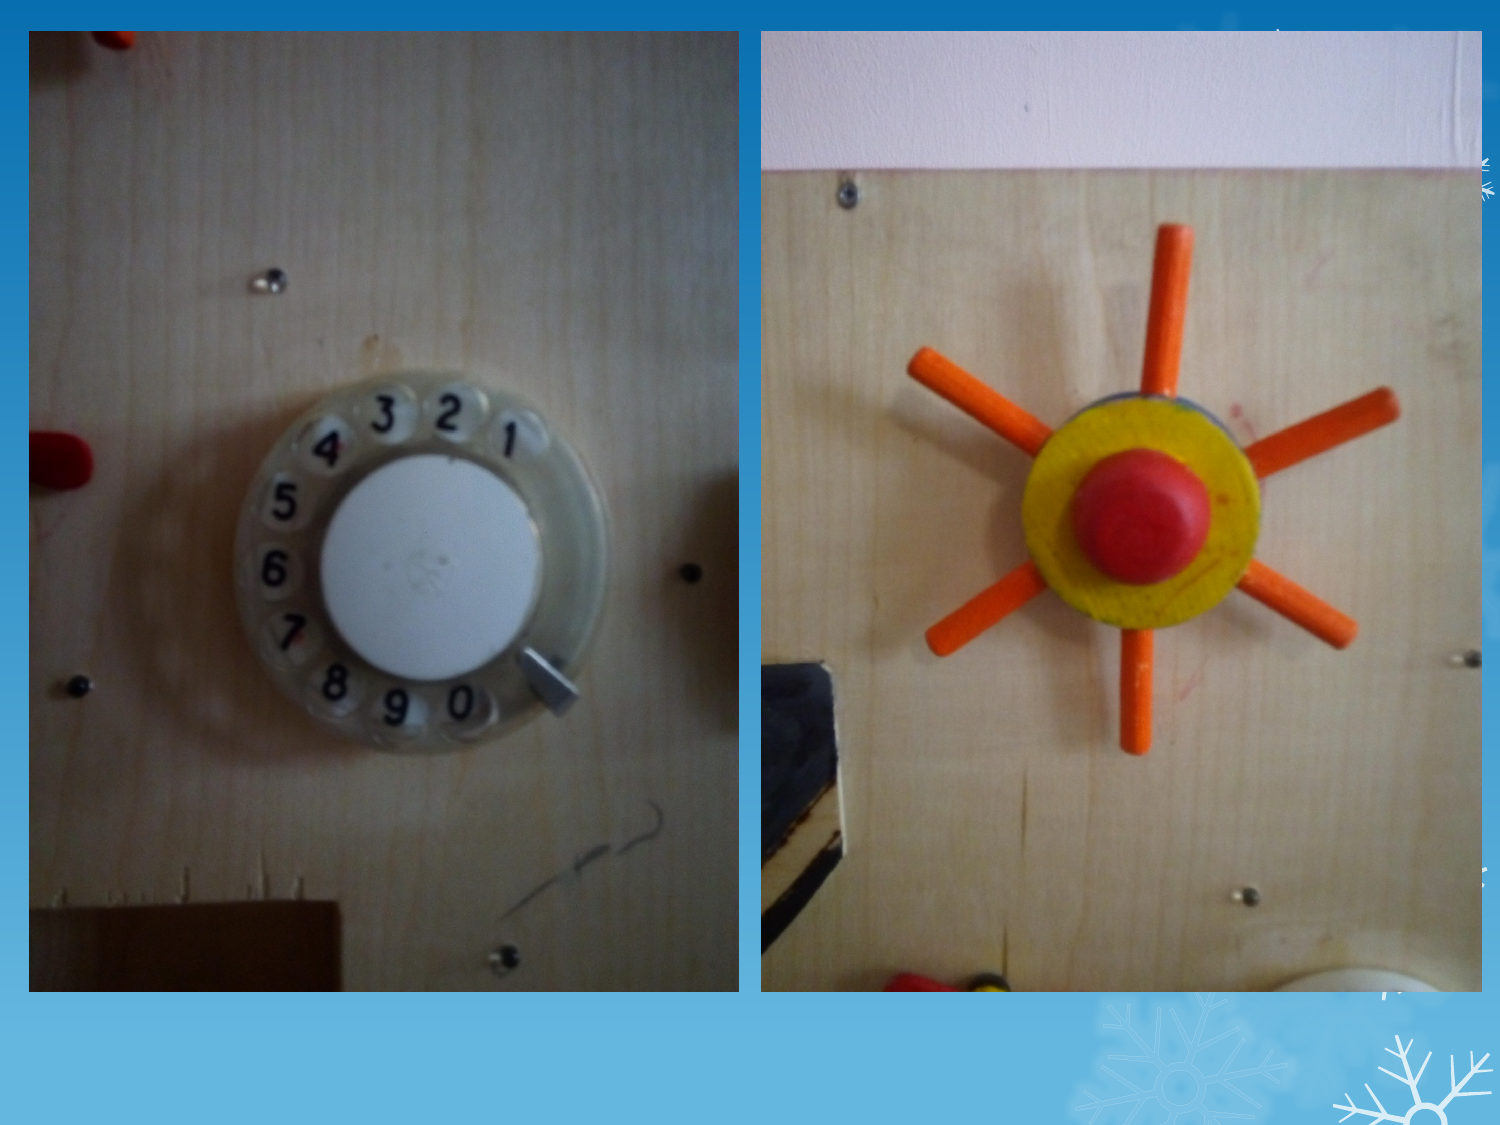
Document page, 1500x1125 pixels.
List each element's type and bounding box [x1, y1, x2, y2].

picture [28, 31, 739, 993]
picture [761, 31, 1482, 993]
